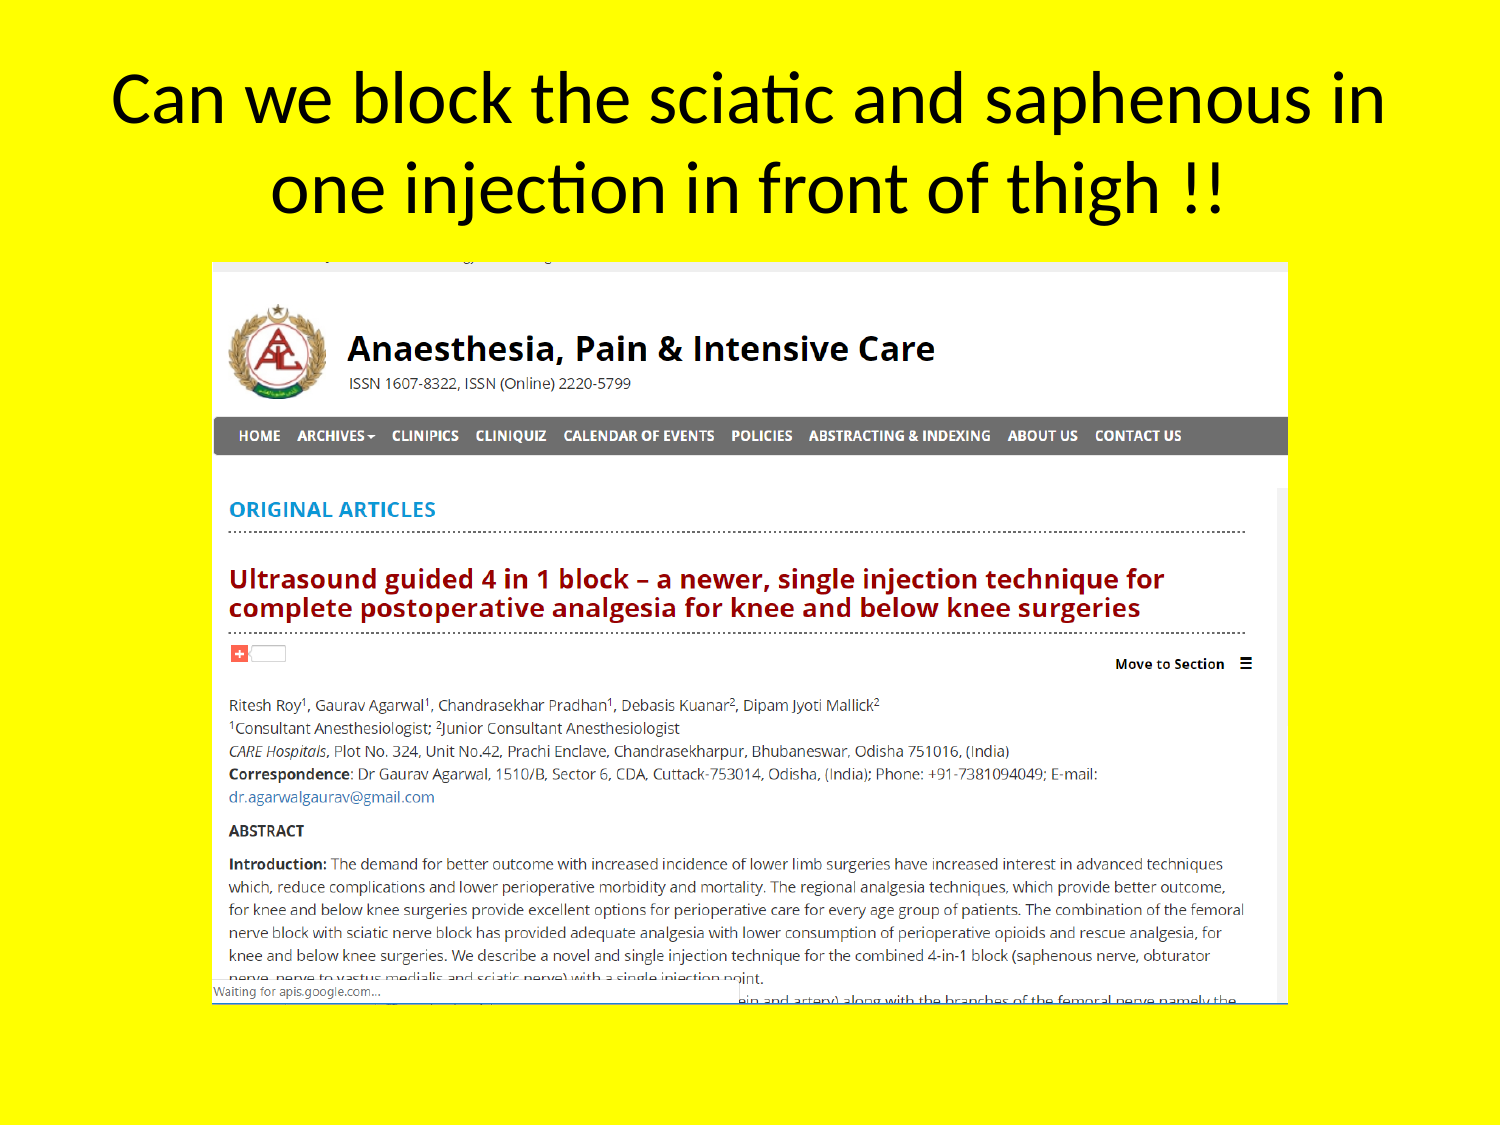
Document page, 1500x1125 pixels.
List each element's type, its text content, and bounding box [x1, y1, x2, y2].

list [212, 262, 1288, 1006]
title Can we block the sciatic and saphenous in one injection in front of thigh !! [75, 45, 1425, 233]
